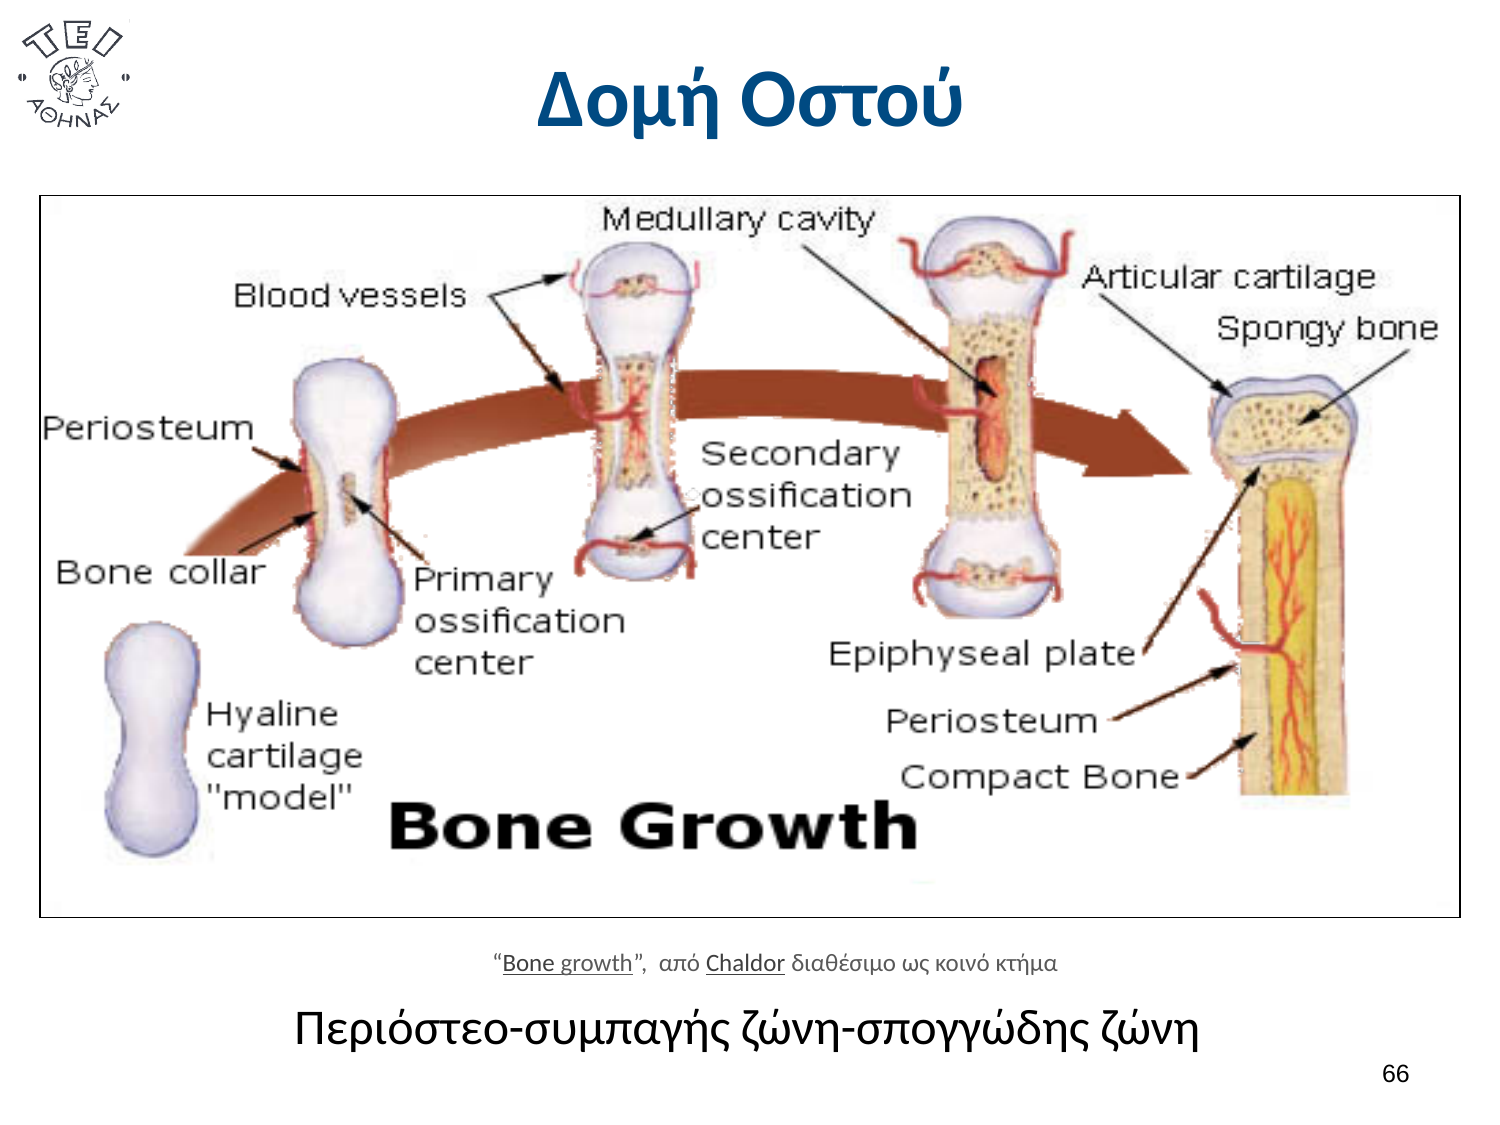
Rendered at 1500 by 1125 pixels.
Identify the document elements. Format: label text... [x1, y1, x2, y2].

text_box Περιόστεο-συμπαγής ζώνη-σπογγώδης ζώνη [68, 987, 1427, 1063]
slide_number 65 [1074, 1042, 1425, 1103]
title Δομή Οστού [76, 19, 1427, 169]
text_box “Bone growth”, από Chaldor διαθέσιμο ως κοινό κτήμα [284, 939, 1266, 985]
picture [17, 19, 76, 133]
picture [40, 196, 1460, 918]
